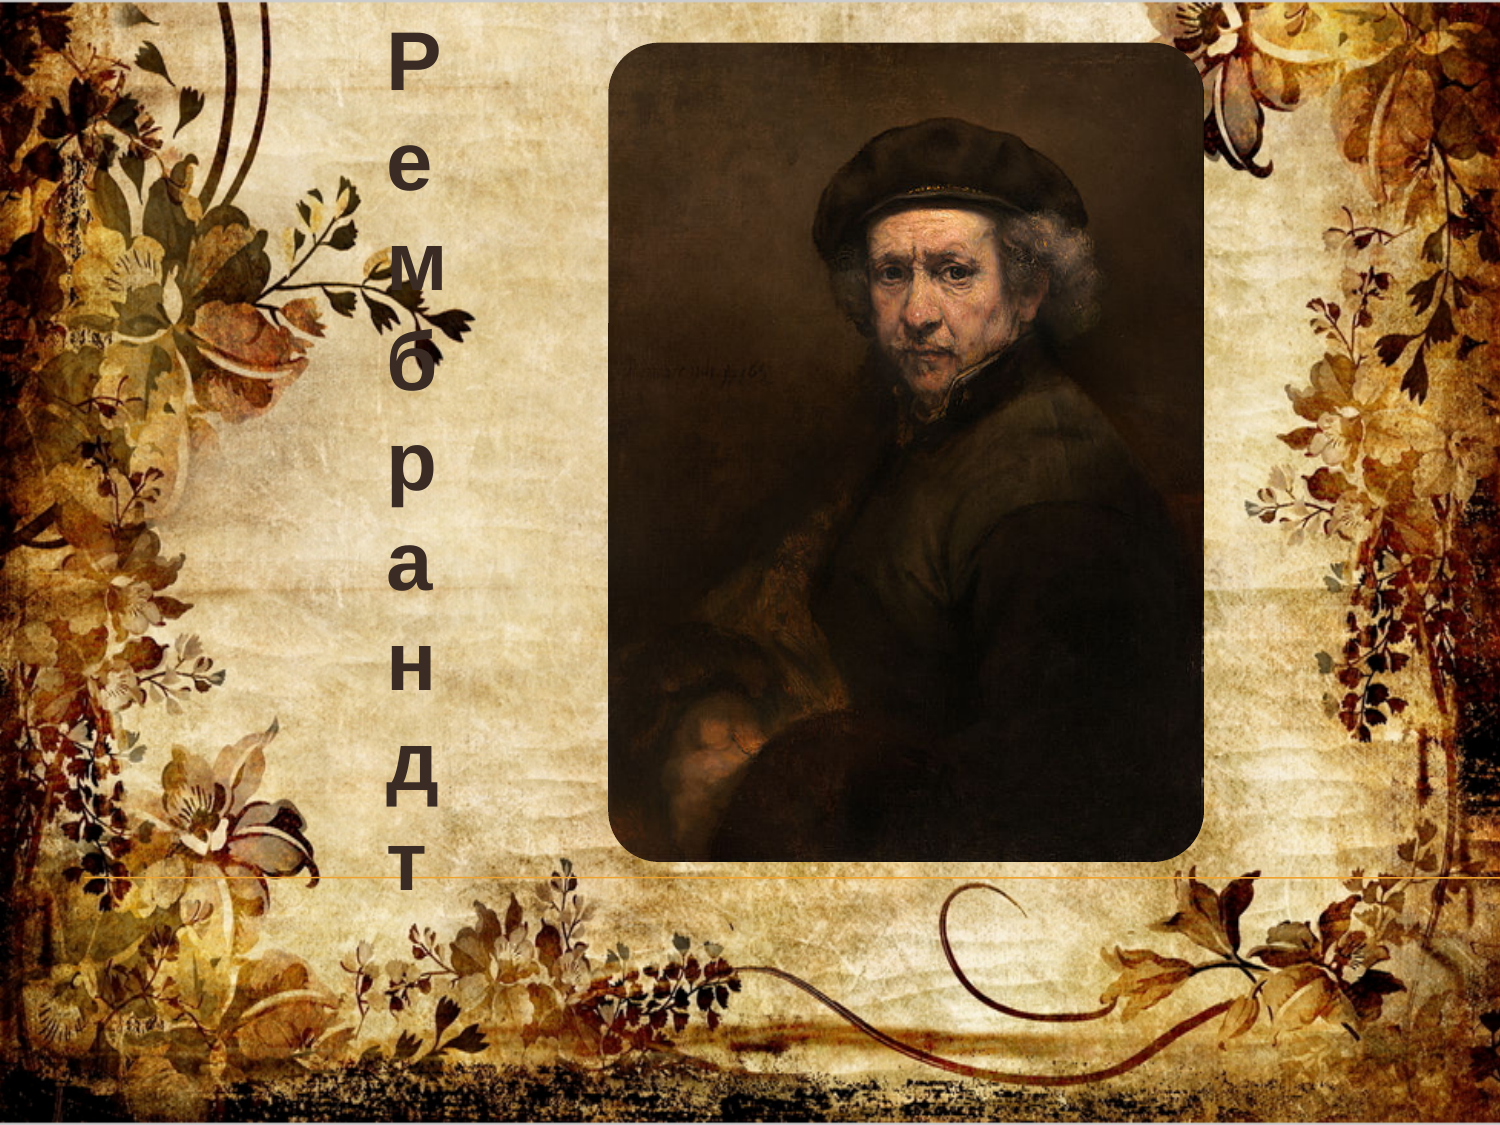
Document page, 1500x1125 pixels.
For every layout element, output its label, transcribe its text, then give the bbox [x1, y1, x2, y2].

picture [0, 0, 1500, 1125]
picture [607, 0, 1500, 877]
title Р е м б р а н д т [371, 0, 928, 893]
